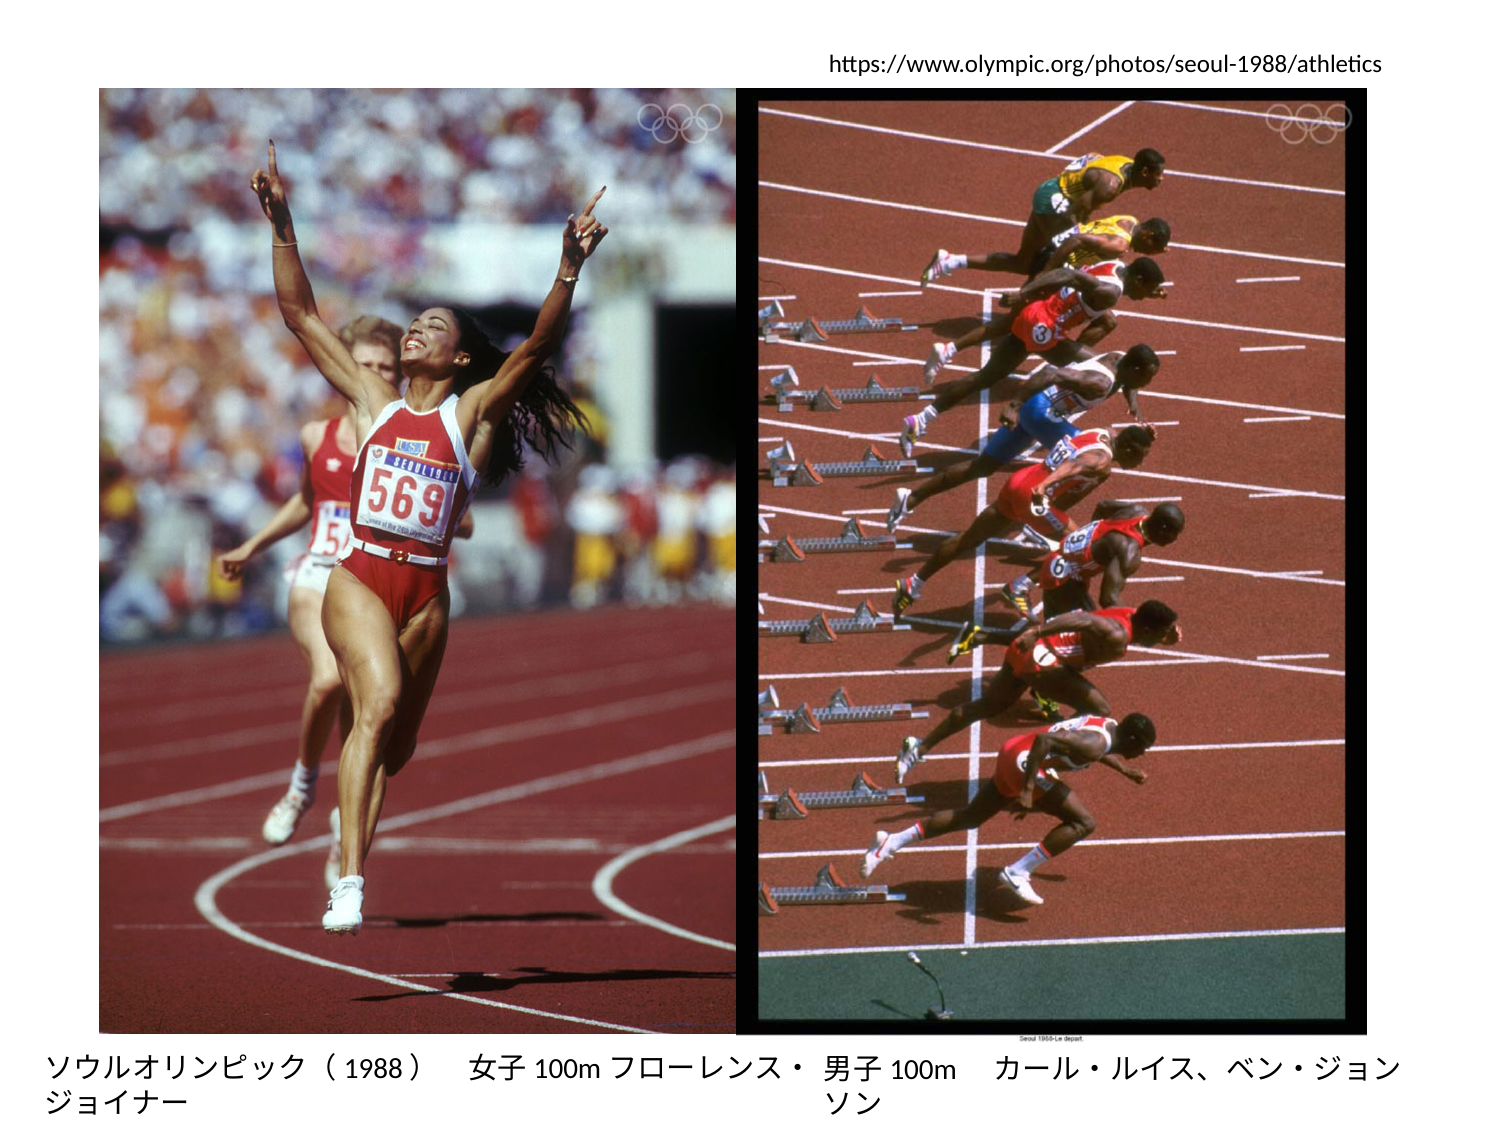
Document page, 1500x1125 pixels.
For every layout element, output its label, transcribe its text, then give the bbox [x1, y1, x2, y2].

picture [98, 88, 1368, 1051]
text_box https://www.olympic.org/photos/seoul-1988/athletics [813, 40, 1443, 86]
text_box 男子100m カール・ルイス、ベン・ジョンソン [809, 1042, 1422, 1094]
text_box ソウルオリンピック（1988） 女子100mフローレンス・ジョイナー [29, 1042, 809, 1093]
